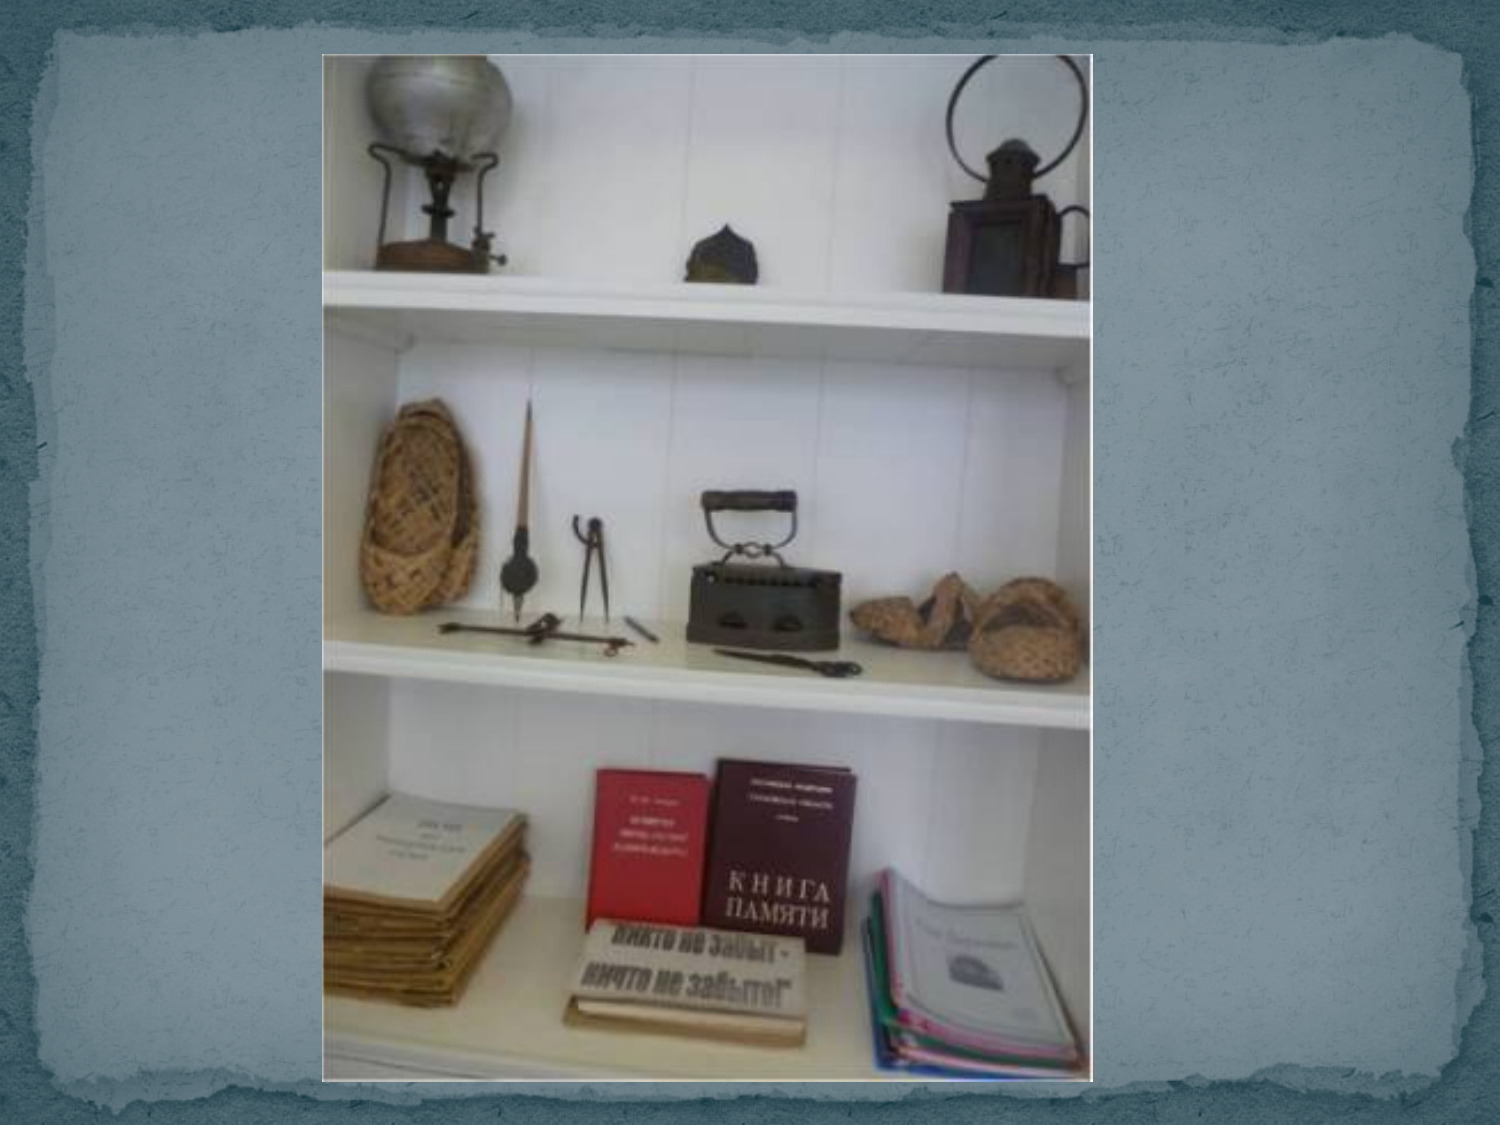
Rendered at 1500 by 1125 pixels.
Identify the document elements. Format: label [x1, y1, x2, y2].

list [325, 57, 1090, 1080]
